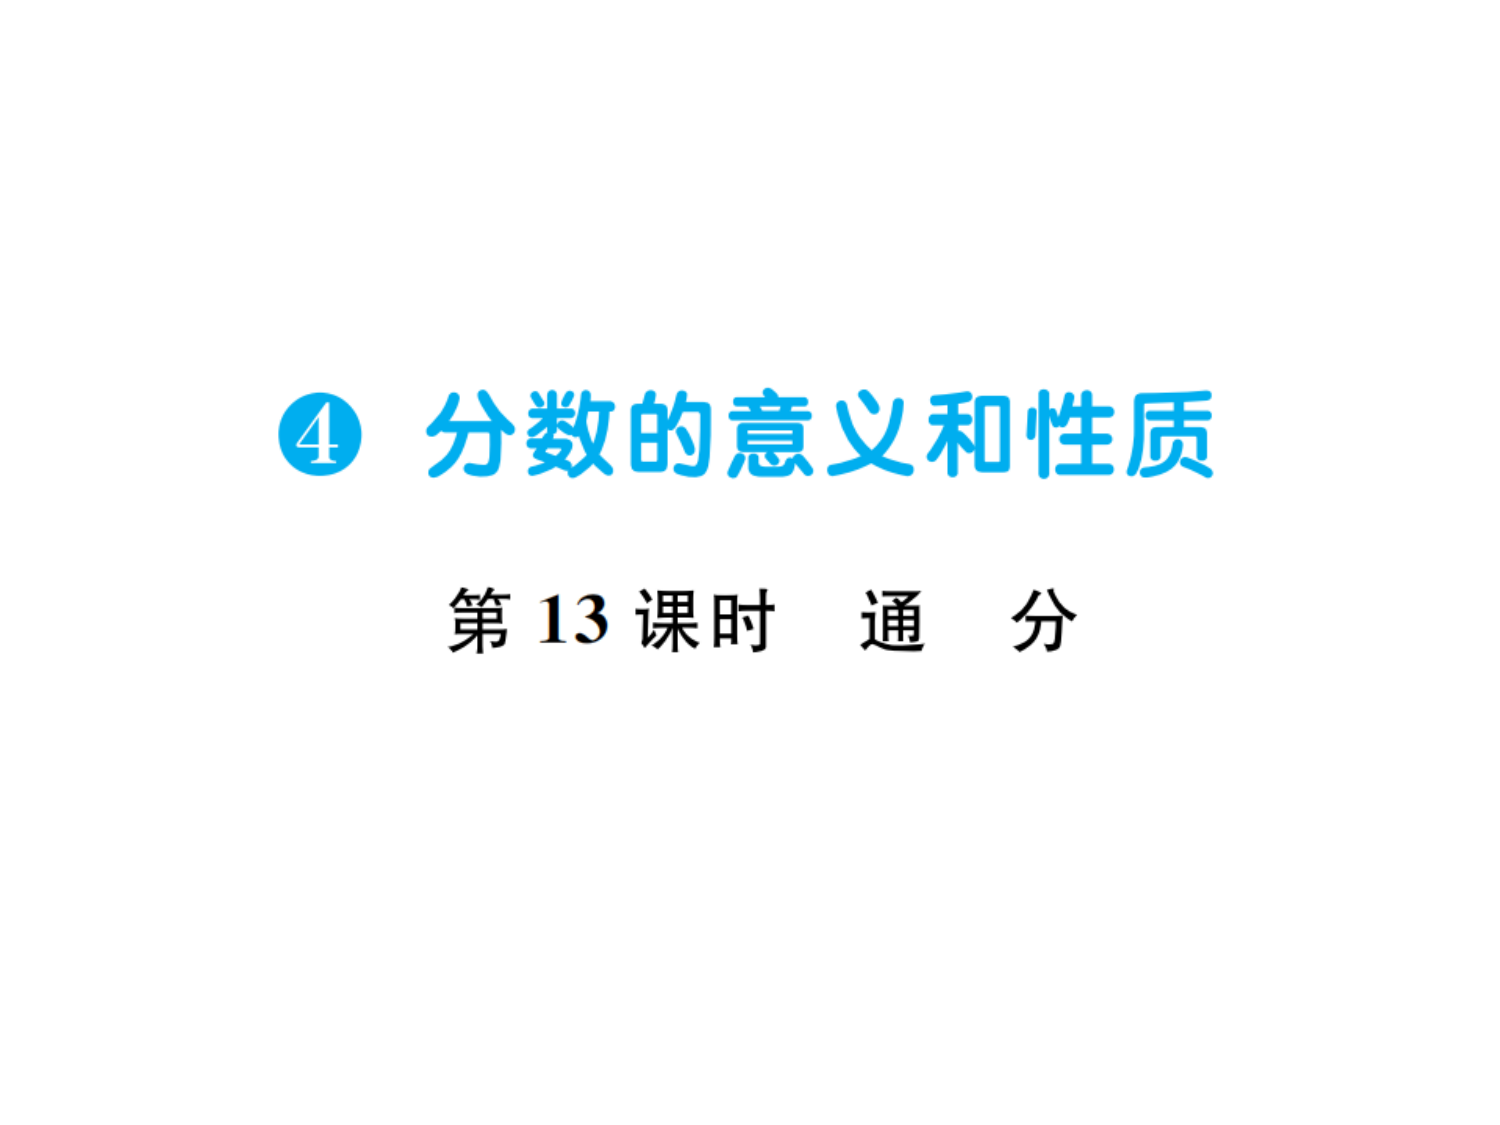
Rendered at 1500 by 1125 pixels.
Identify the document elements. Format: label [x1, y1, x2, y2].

picture [252, 371, 1248, 495]
picture [415, 569, 1085, 673]
